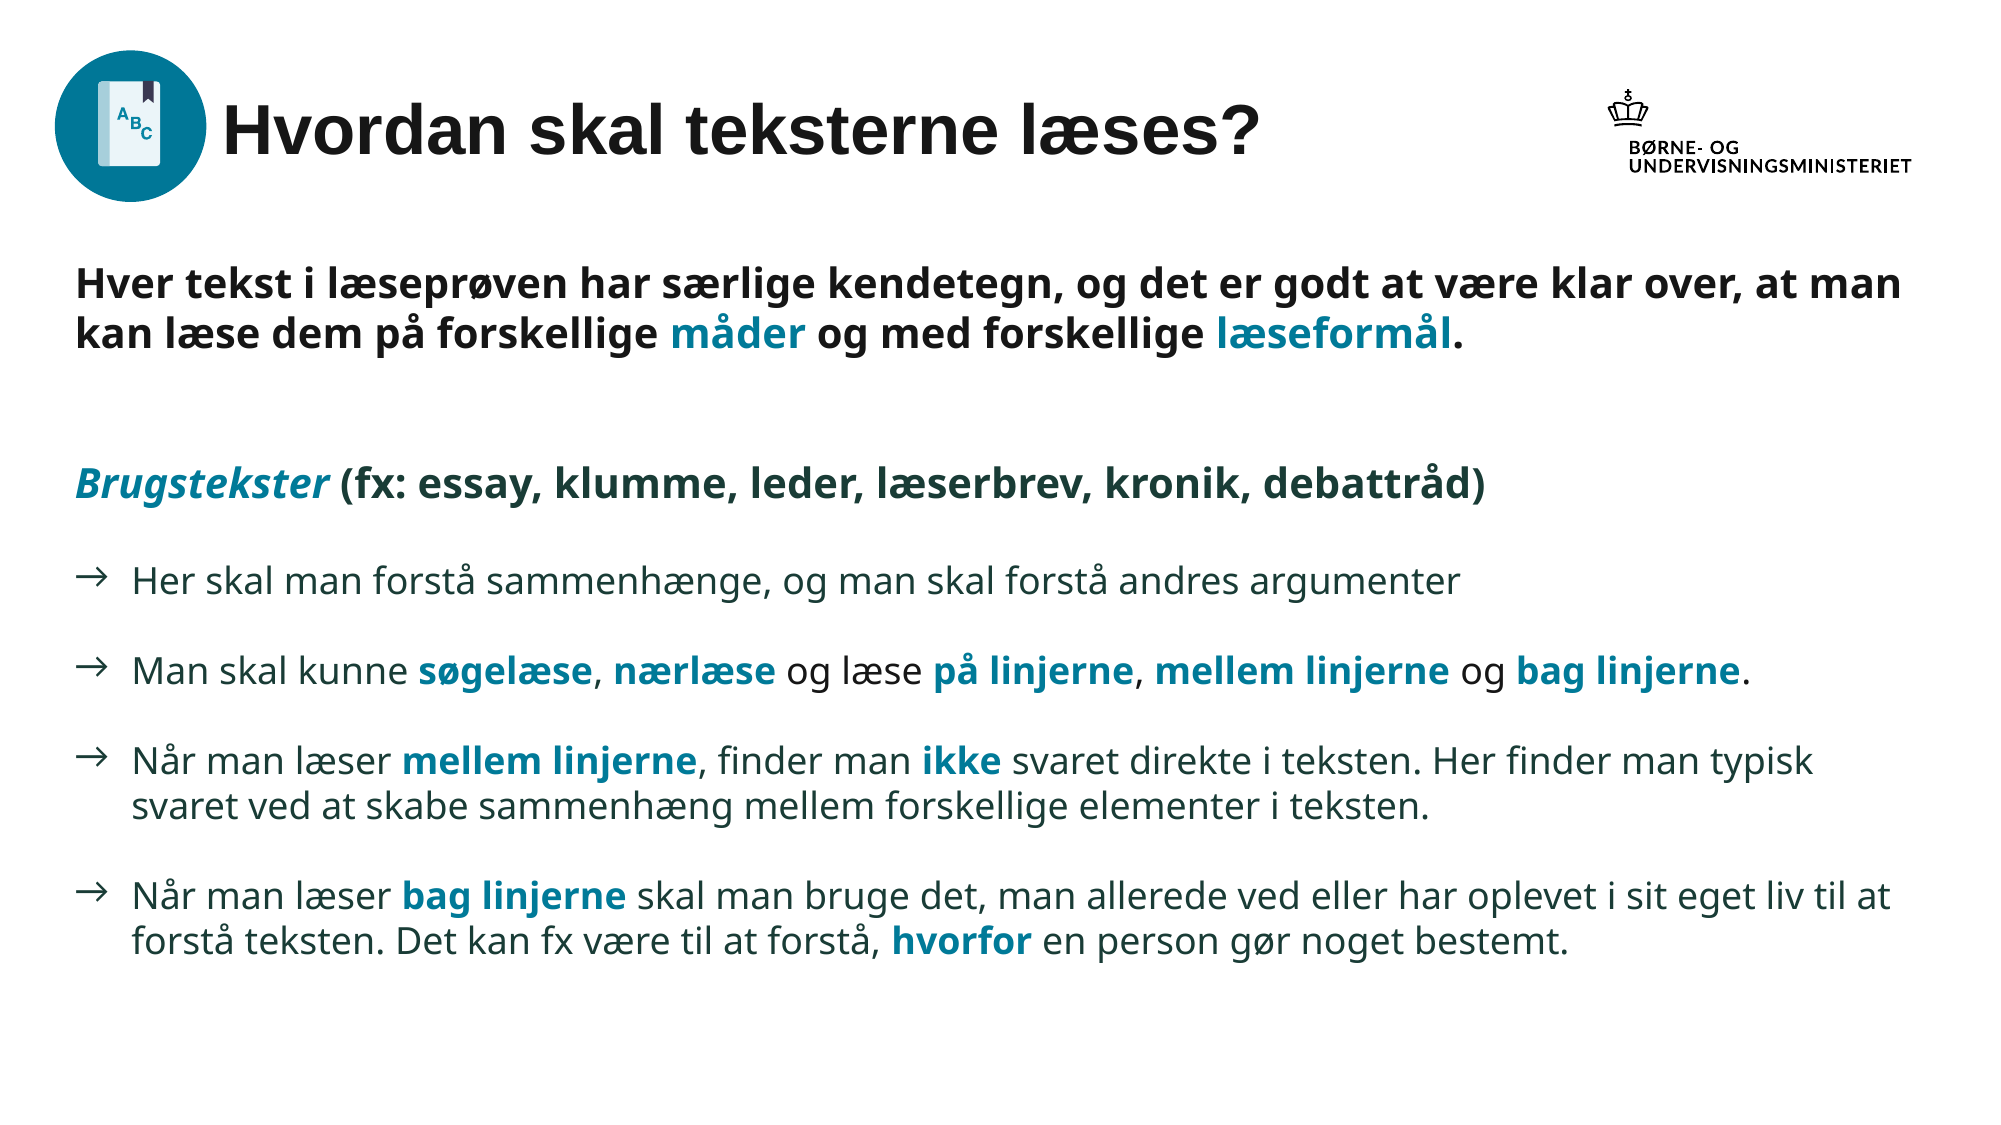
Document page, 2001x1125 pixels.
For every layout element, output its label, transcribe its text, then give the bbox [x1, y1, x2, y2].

picture [143, 50, 207, 116]
picture [54, 135, 116, 202]
picture [99, 82, 160, 166]
text_box Hver tekst i læseprøven har særlige kendetegn, og det er godt at være klar over, at man kan læse dem på forskellige måder og med forskellige læseformål. Brugstekster (fx: essay, klumme, leder, læserbrev, kronik, debattråd) Her skal man forstå sammenhænge, og man skal forstå andres argumenter Man skal kunne søgelæse, nærlæse og læse på linjerne, mellem linjerne og bag linjerne. Når man læser mellem linjerne, finder man ikke svaret direkte i teksten. Her finder man typisk svaret ved at skabe sammenhæng mellem forskellige elementer i teksten. Når man læser bag linjerne skal man bruge det, man allerede ved eller har oplevet i sit eget liv til at forstå teksten. Det kan fx være til at forstå, hvorfor en person gør noget bestemt. [54, 201, 1942, 834]
text_box Hvordan skal teksterne læses? [222, 98, 1804, 154]
picture [54, 50, 118, 118]
picture [145, 136, 207, 202]
